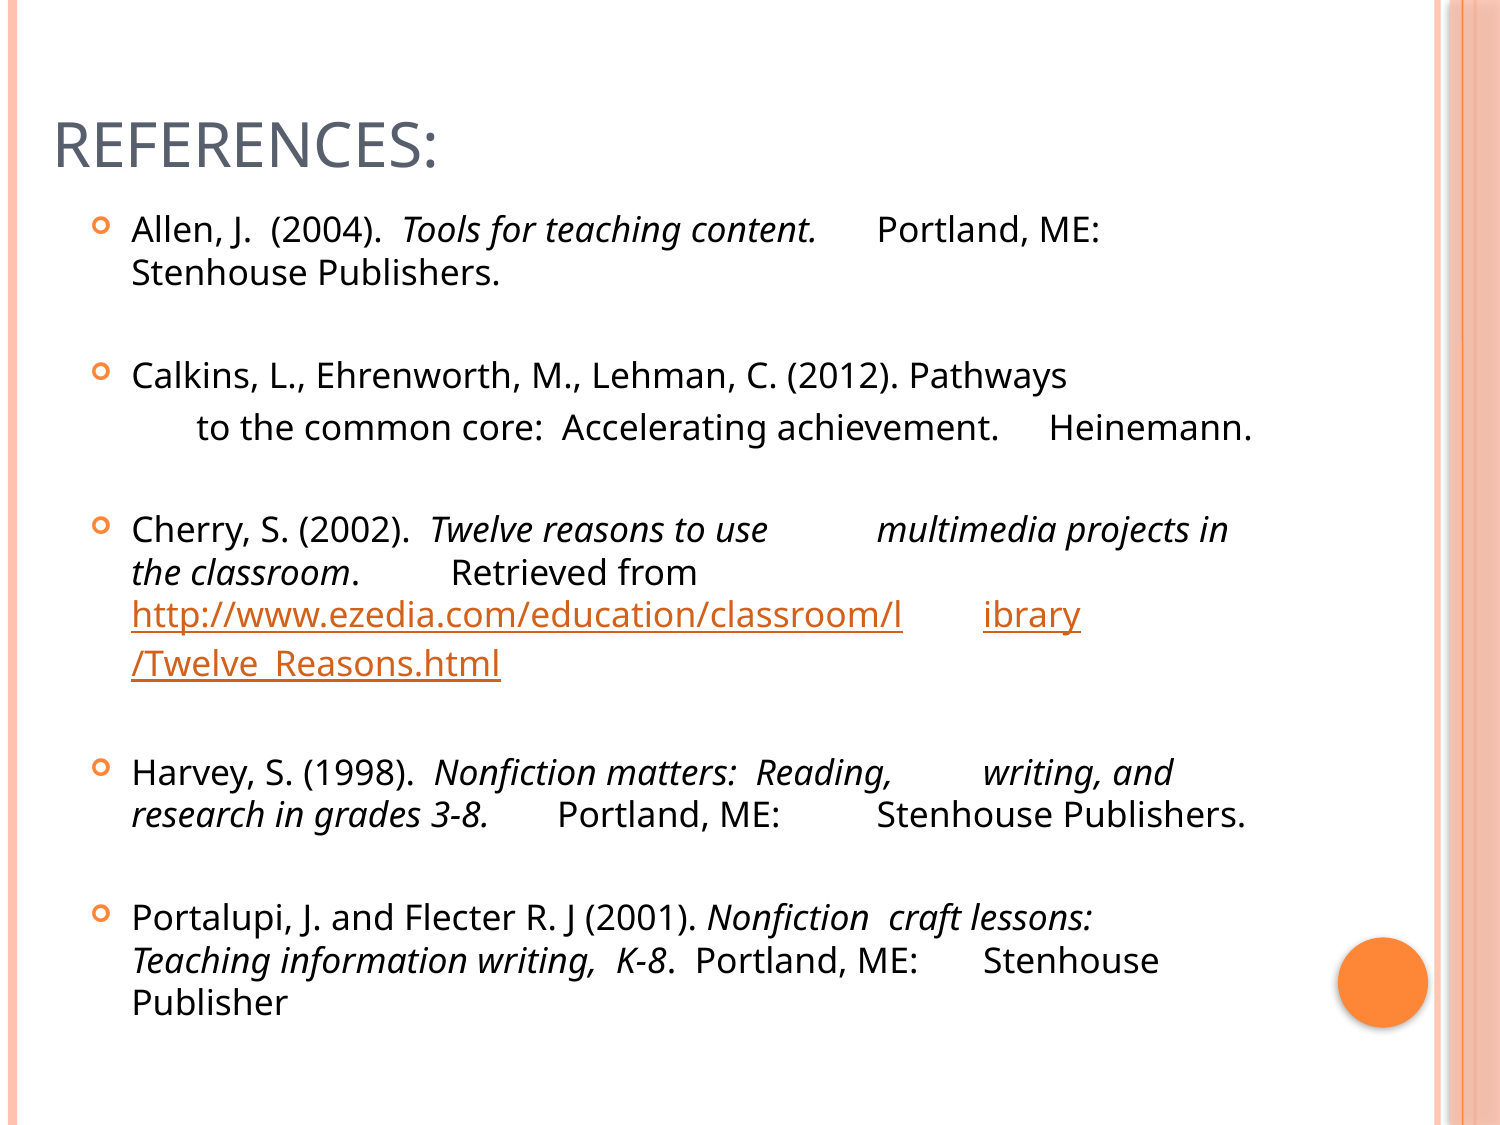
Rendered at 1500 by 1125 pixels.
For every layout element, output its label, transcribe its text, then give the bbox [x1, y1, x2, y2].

title References: [37, 0, 1263, 188]
list Allen, J. (2004). Tools for teaching content. Portland, ME: Stenhouse Publishers. Calkins, L., Ehrenworth, M., Lehman, C. (2012). Pathways to the common core: Accelerating achievement. Heinemann. Cherry, S. (2002). Twelve reasons to use multimedia projects in the classroom. Retrieved from http://www.ezedia.com/education/classroom/l ibrary/Twelve_Reasons.html Harvey, S. (1998). Nonfiction matters: Reading, writing, and research in grades 3-8. Portland, ME: Stenhouse Publishers. Portalupi, J. and Flecter R. J (2001). Nonfiction craft lessons: Teaching information writing, K-8. Portland, ME: Stenhouse Publisher [74, 199, 1301, 1063]
